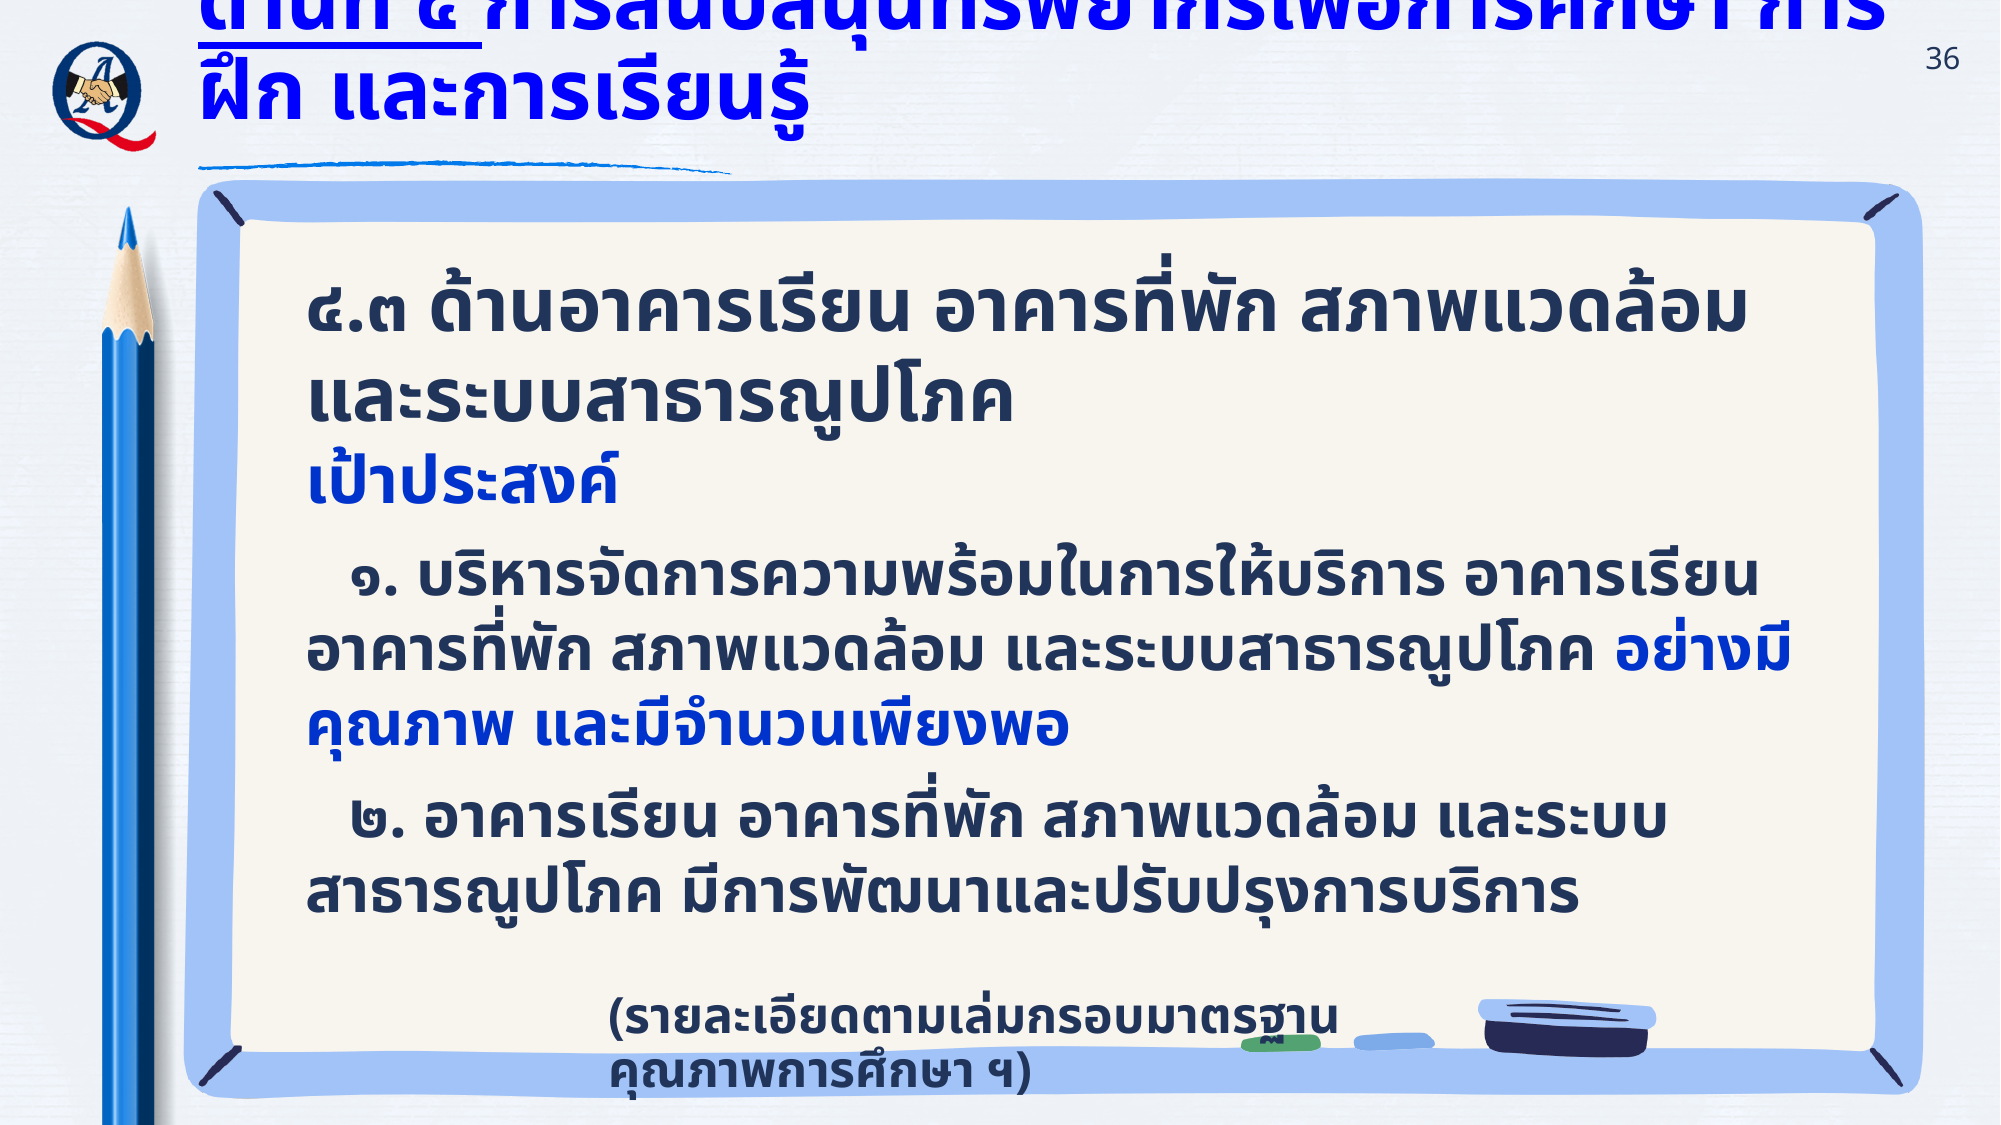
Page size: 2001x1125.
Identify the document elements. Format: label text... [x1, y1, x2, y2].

slide_number 36 [1913, 39, 1961, 99]
picture [0, 0, 2000, 1125]
title ด้านที่ ๔ การสนับสนุนทรัพยากรเพื่อการศึกษา การฝึก และการเรียนรู้ [198, 37, 1913, 138]
